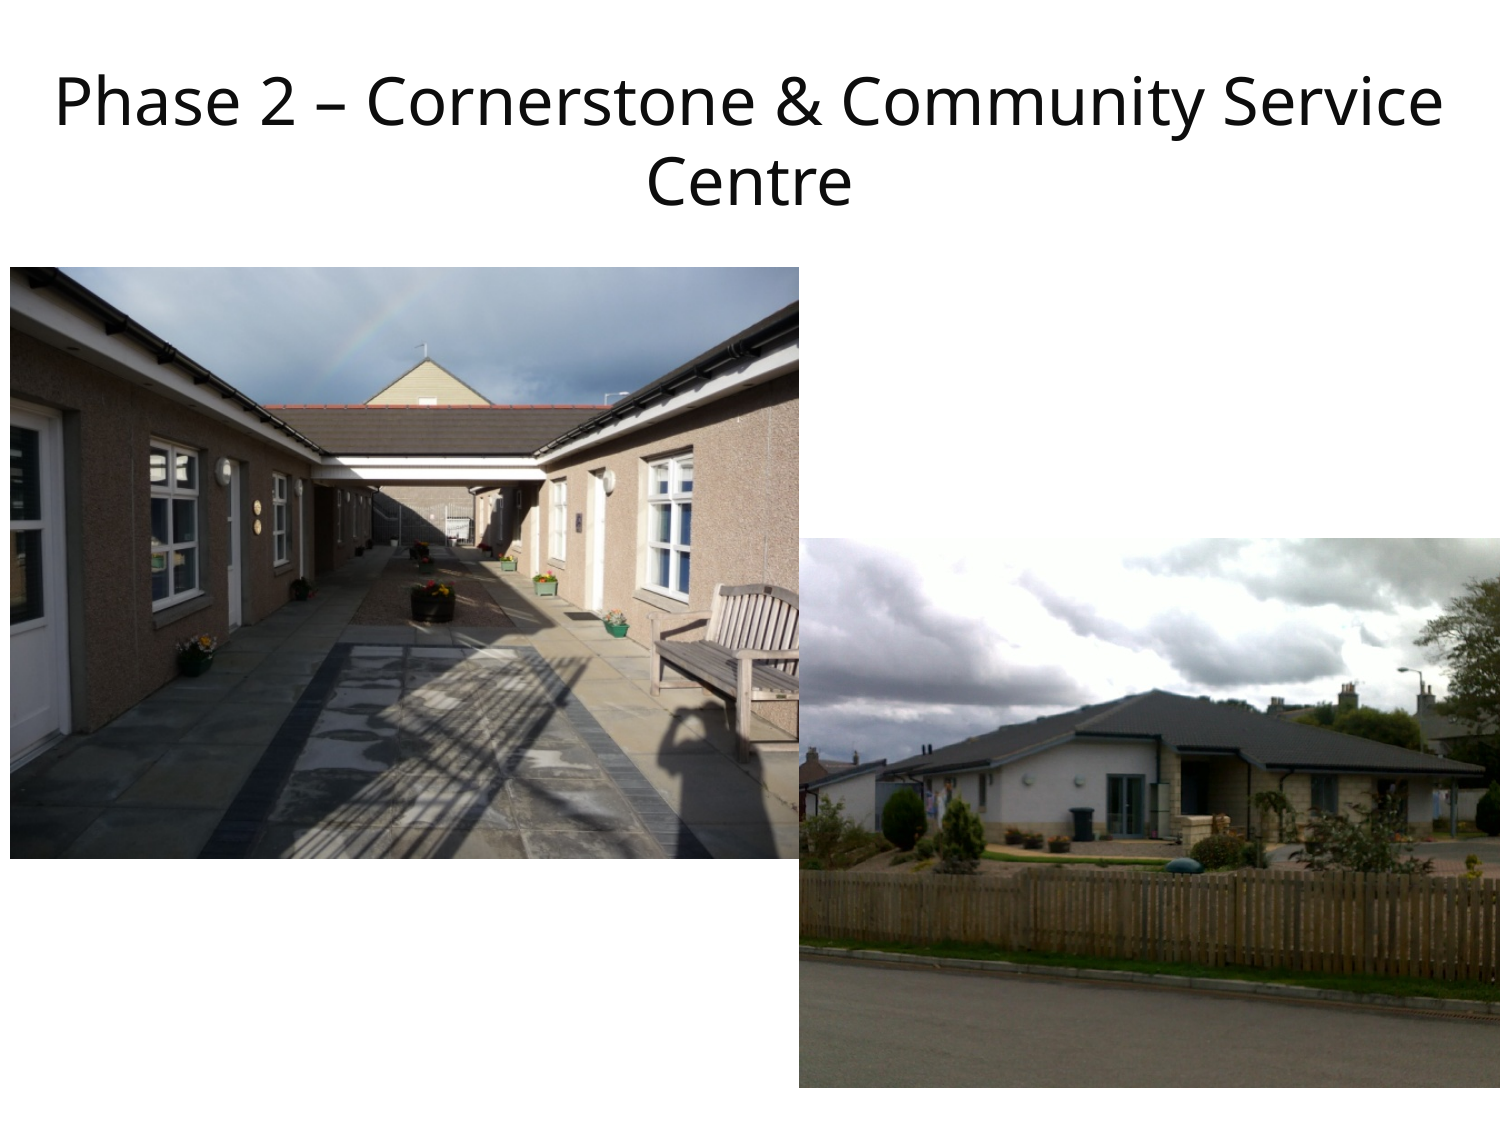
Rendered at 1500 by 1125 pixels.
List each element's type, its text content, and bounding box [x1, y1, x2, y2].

title Phase 2 – Cornerstone & Community Service Centre [0, 45, 1500, 233]
picture [10, 266, 1500, 1089]
